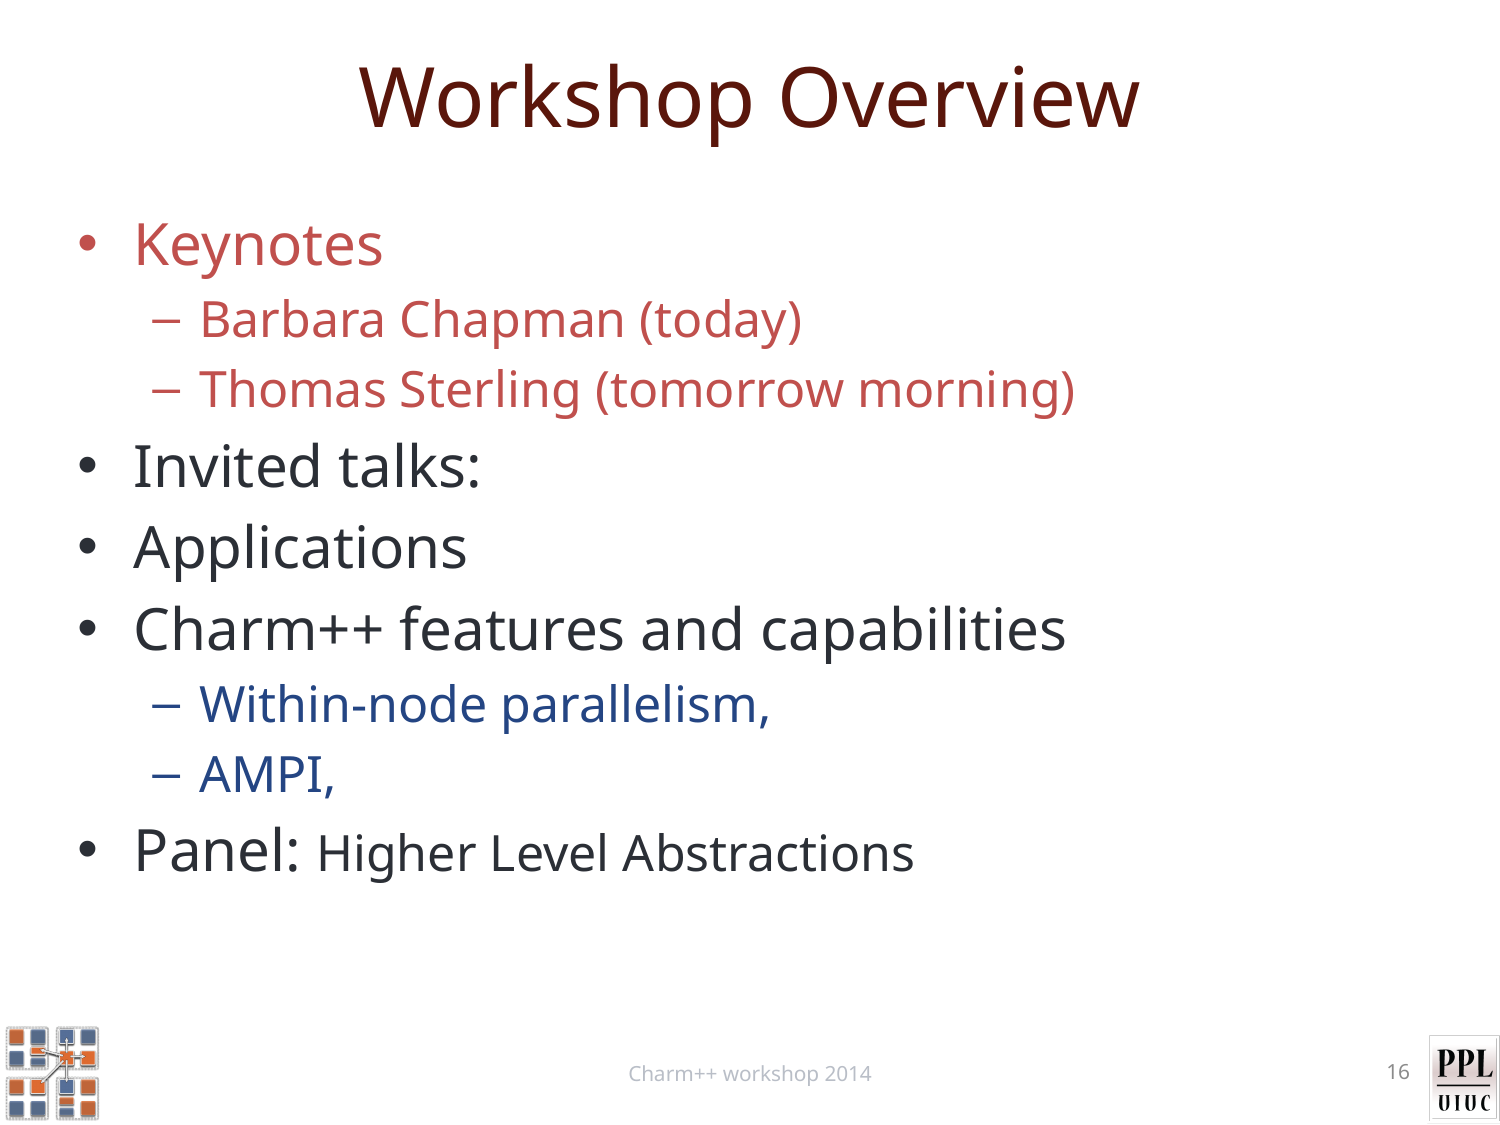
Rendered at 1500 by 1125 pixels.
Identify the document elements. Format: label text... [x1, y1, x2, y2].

list Keynotes Barbara Chapman (today) Thomas Sterling (tomorrow morning) Invited talks: Applications Charm++ features and capabilities Within-node parallelism, AMPI, Panel: Higher Level Abstractions [62, 200, 1463, 1005]
picture [2, 1023, 103, 1124]
picture [1425, 1031, 1500, 1125]
footer Charm++ workshop 2014 [512, 1042, 988, 1103]
slide_number 16 [1074, 1042, 1425, 1103]
title Workshop Overview [50, 24, 1450, 163]
